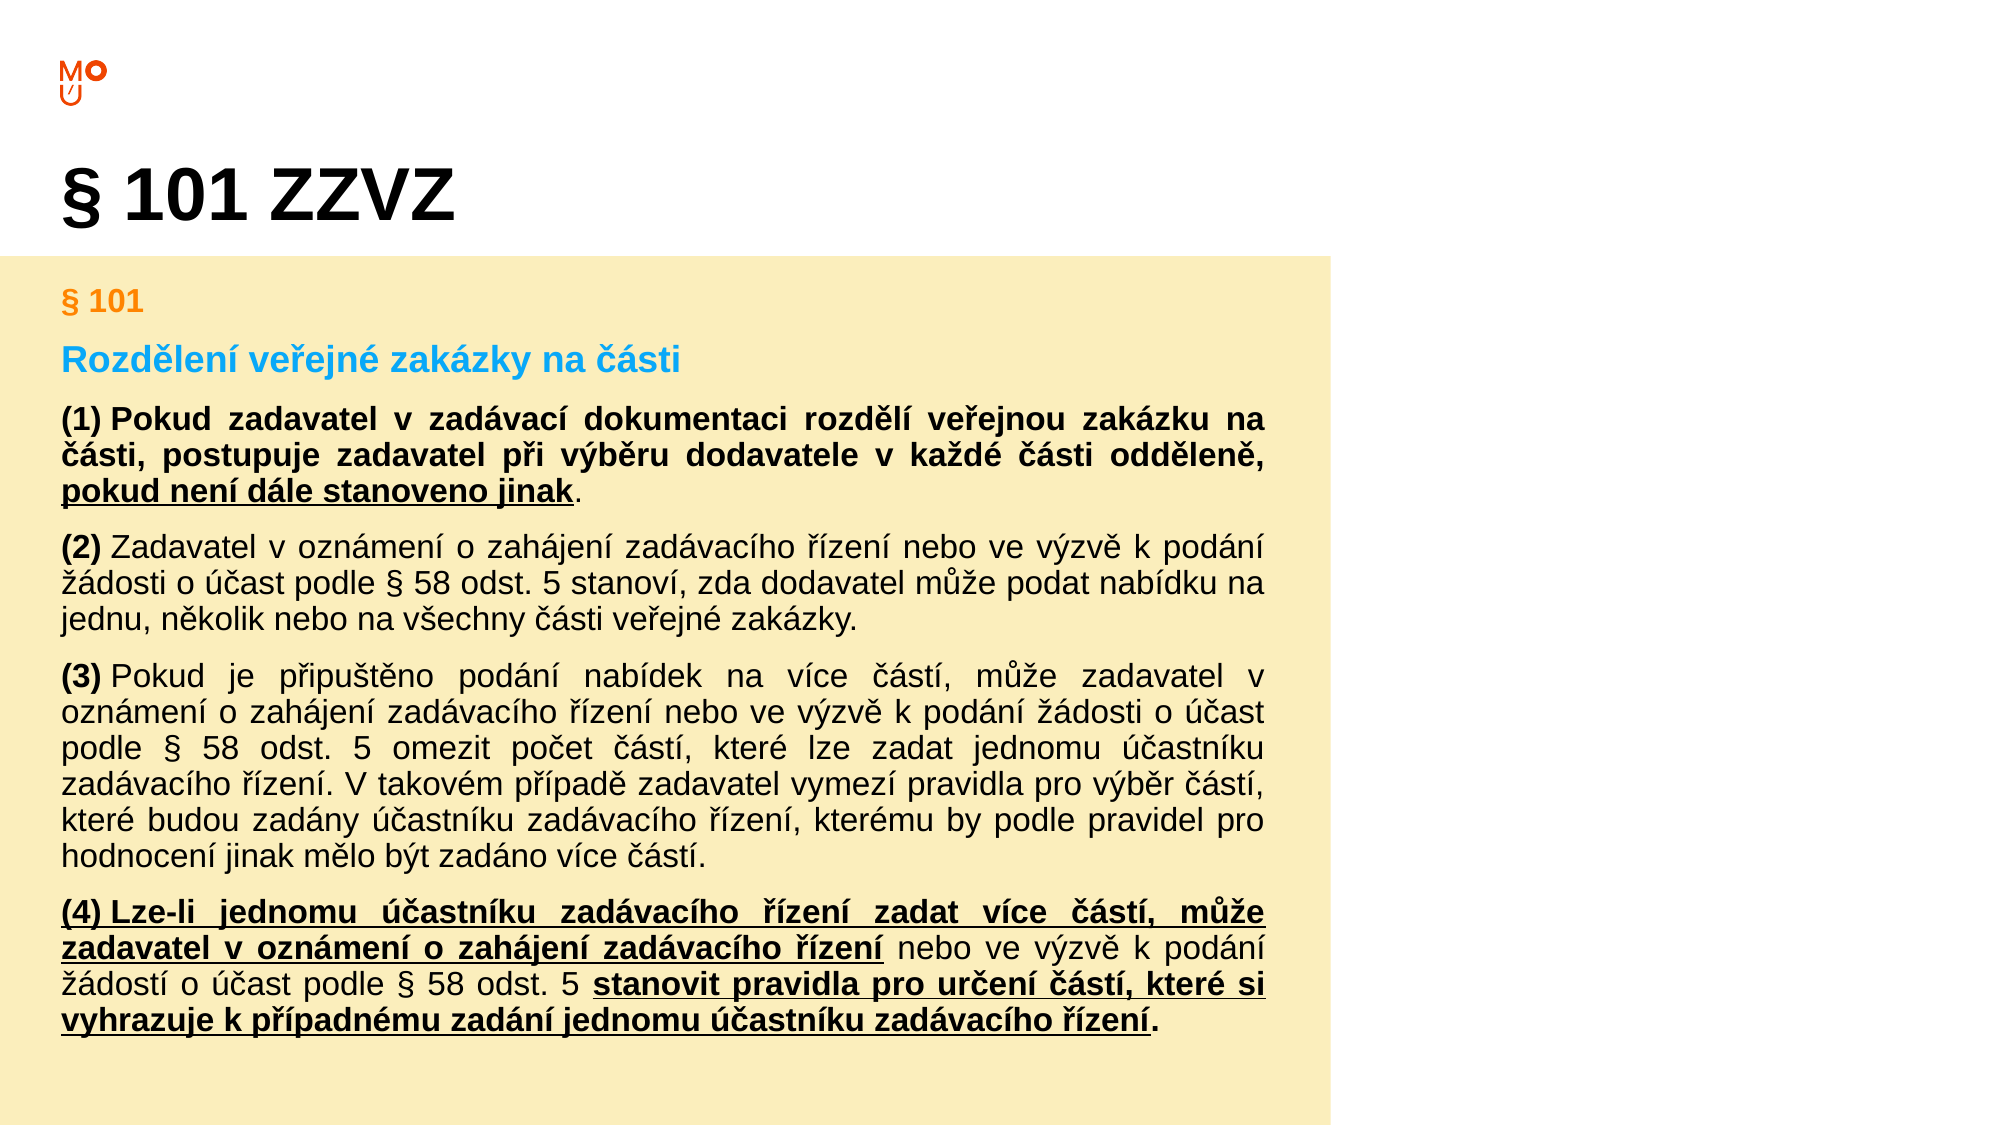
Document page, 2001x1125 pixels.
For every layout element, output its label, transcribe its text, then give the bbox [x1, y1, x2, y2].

list § 101 Rozdělení veřejné zakázky na části (1) Pokud zadavatel v zadávací dokumentaci rozdělí veřejnou zakázku na části, postupuje zadavatel při výběru dodavatele v každé části odděleně, pokud není dále stanoveno jinak. (2) Zadavatel v oznámení o zahájení zadávacího řízení nebo ve výzvě k podání žádosti o účast podle § 58 odst. 5 stanoví, zda dodavatel může podat nabídku na jednu, několik nebo na všechny části veřejné zakázky. (3) Pokud je připuštěno podání nabídek na více částí, může zadavatel v oznámení o zahájení zadávacího řízení nebo ve výzvě k podání žádosti o účast podle § 58 odst. 5 omezit počet částí, které lze zadat jednomu účastníku zadávacího řízení. V takovém případě zadavatel vymezí pravidla pro výběr částí, které budou zadány účastníku zadávacího řízení, kterému by podle pravidel pro hodnocení jinak mělo být zadáno více částí. (4) Lze-li jednomu účastníku zadávacího řízení zadat více částí, může zadavatel v oznámení o zahájení zadávacího řízení nebo ve výzvě k podání žádostí o účast podle § 58 odst. 5 stanovit pravidla pro určení částí, které si vyhrazuje k případnému zadání jednomu účastníku zadávacího řízení. [60, 283, 1267, 1065]
picture [60, 60, 107, 106]
list § 101 ZZVZ [60, 156, 1940, 232]
